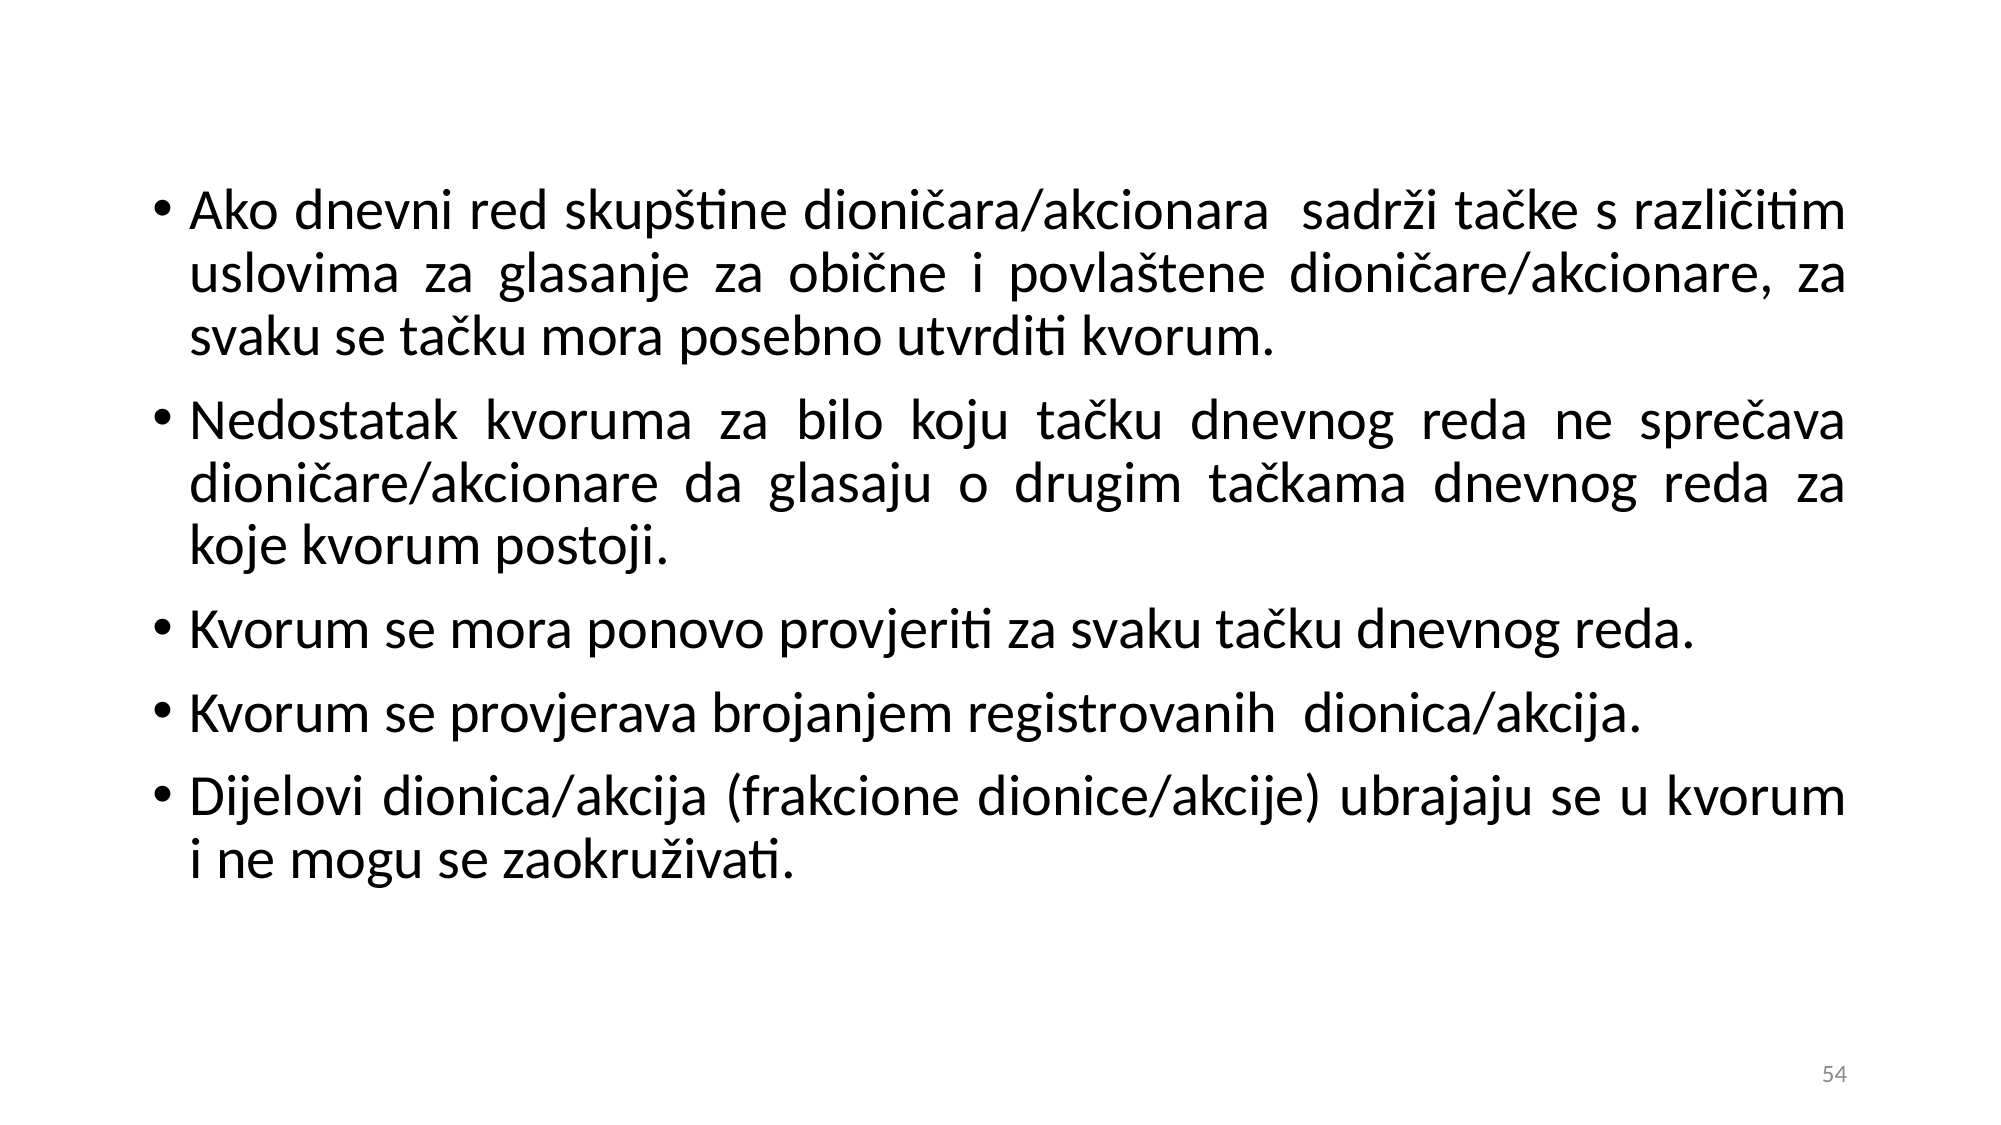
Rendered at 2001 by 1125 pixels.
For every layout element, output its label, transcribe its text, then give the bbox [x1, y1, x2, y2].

slide_number 54 [1412, 1042, 1863, 1103]
list Ako dnevni red skupštine dioničara/akcionara sadrži tačke s različitim uslovima za glasanje za obične i povlaštene dioničare/akcionare, za svaku se tačku mora posebno utvrditi kvorum. Nedostatak kvoruma za bilo koju tačku dnevnog reda ne sprečava dioničare/akcionare da glasaju o drugim tačkama dnevnog reda za koje kvorum postoji. Kvorum se mora ponovo provjeriti za svaku tačku dnevnog reda. Kvorum se provjerava brojanjem registrovanih dionica/akcija. Dijelovi dionica/akcija (frakcione dionice/akcije) ubrajaju se u kvorum i ne mogu se zaokruživati. [137, 172, 1863, 1014]
